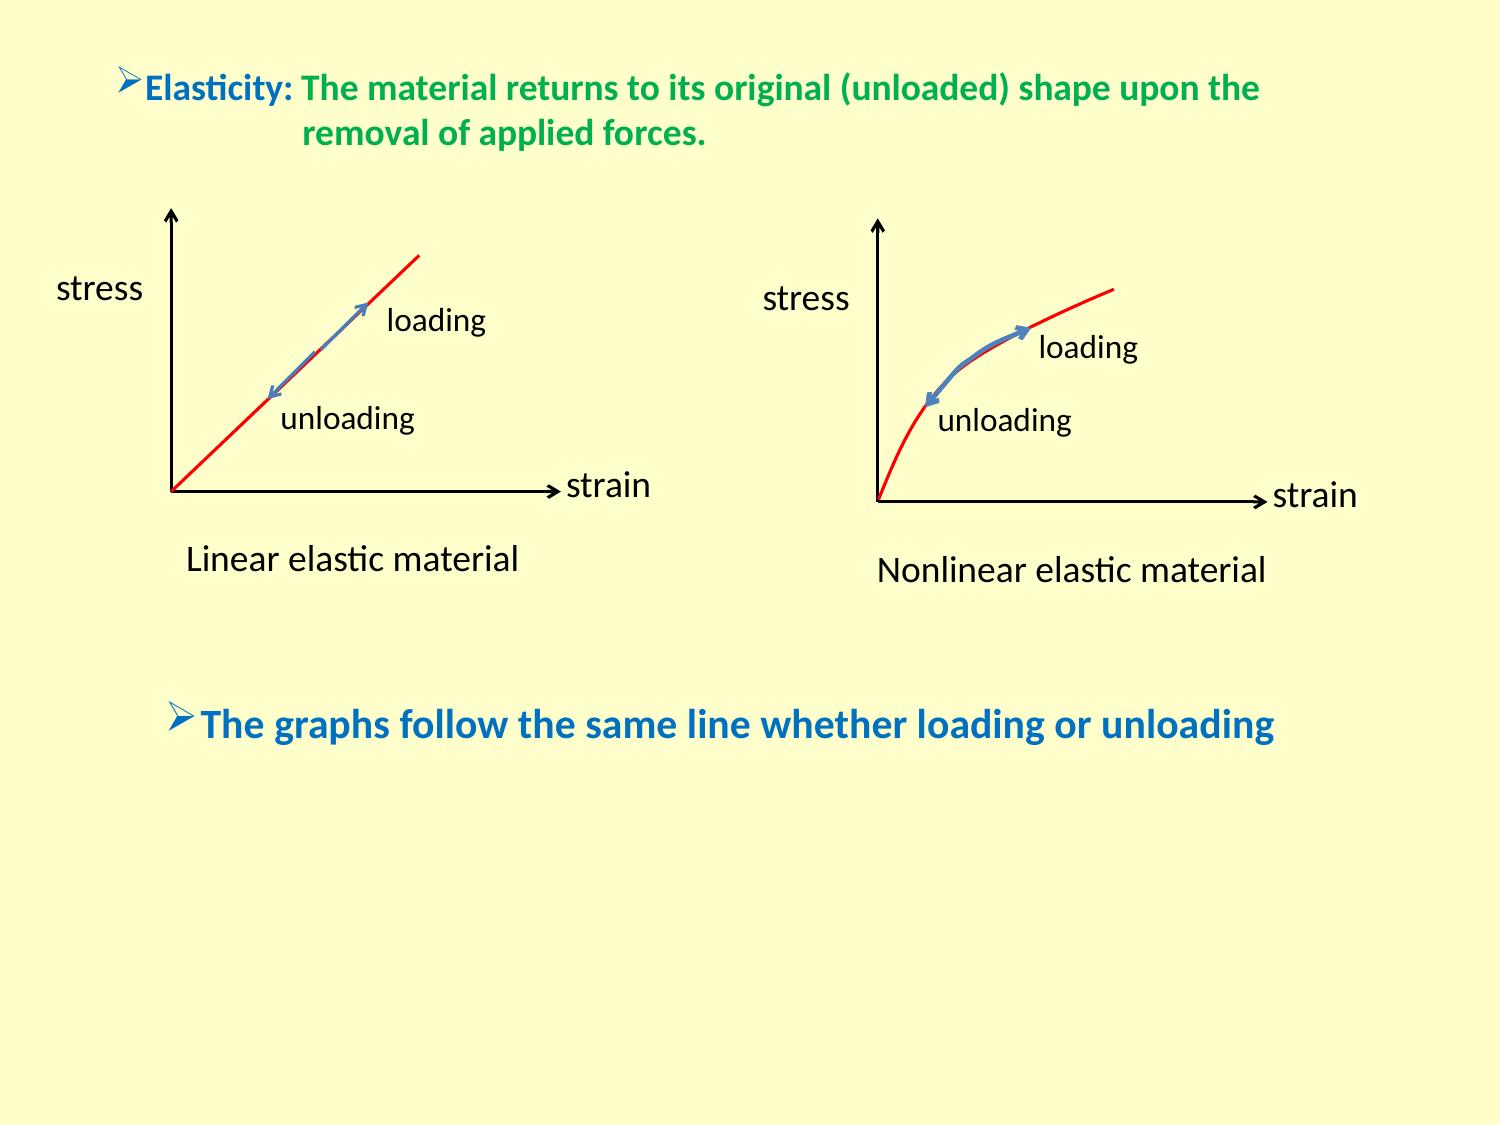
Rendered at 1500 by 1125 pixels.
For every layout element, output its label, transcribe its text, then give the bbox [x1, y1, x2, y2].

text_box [747, 218, 1377, 599]
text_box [40, 207, 670, 588]
text_box Elasticity: The material returns to its original (unloaded) shape upon the removal of applied forces. [100, 30, 1376, 185]
text_box The graphs follow the same line whether loading or unloading [88, 645, 1364, 799]
